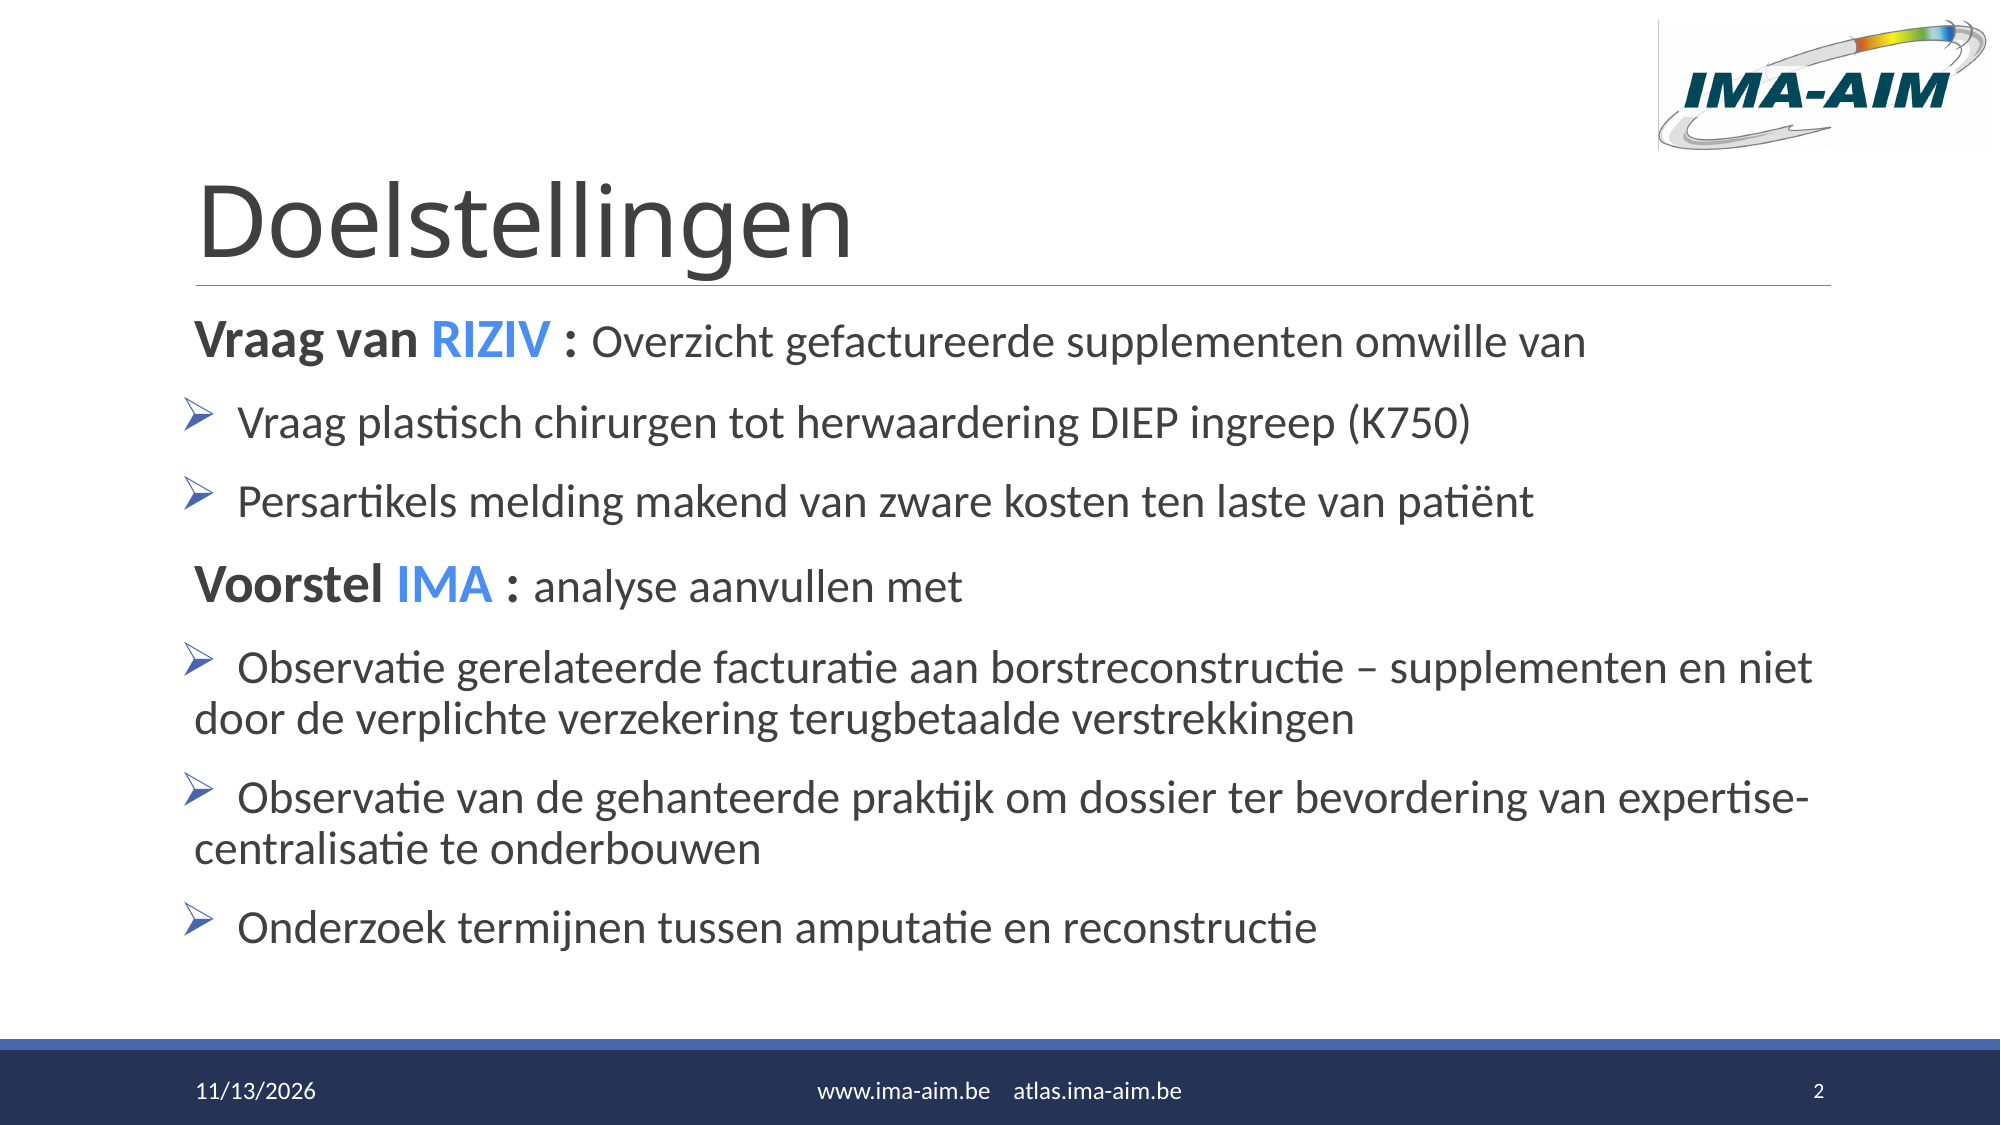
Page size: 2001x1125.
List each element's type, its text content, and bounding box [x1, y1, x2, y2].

footer www.ima-aim.be atlas.ima-aim.be [604, 1059, 1396, 1120]
picture [1846, 86, 1852, 94]
slide_number 2 [1624, 1059, 1840, 1120]
title Doelstellingen [180, 47, 1830, 285]
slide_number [180, 1059, 586, 1120]
picture [1645, 0, 2001, 177]
list Vraag van RIZIV : Overzicht gefactureerde supplementen omwille van Vraag plastisch chirurgen tot herwaardering DIEP ingreep (K750) Persartikels melding makend van zware kosten ten laste van patiënt Voorstel IMA : analyse aanvullen met Observatie gerelateerde facturatie aan borstreconstructie – supplementen en niet door de verplichte verzekering terugbetaalde verstrekkingen Observatie van de gehanteerde praktijk om dossier ter bevordering van expertise-centralisatie te onderbouwen Onderzoek termijnen tussen amputatie en reconstructie [180, 302, 1830, 963]
